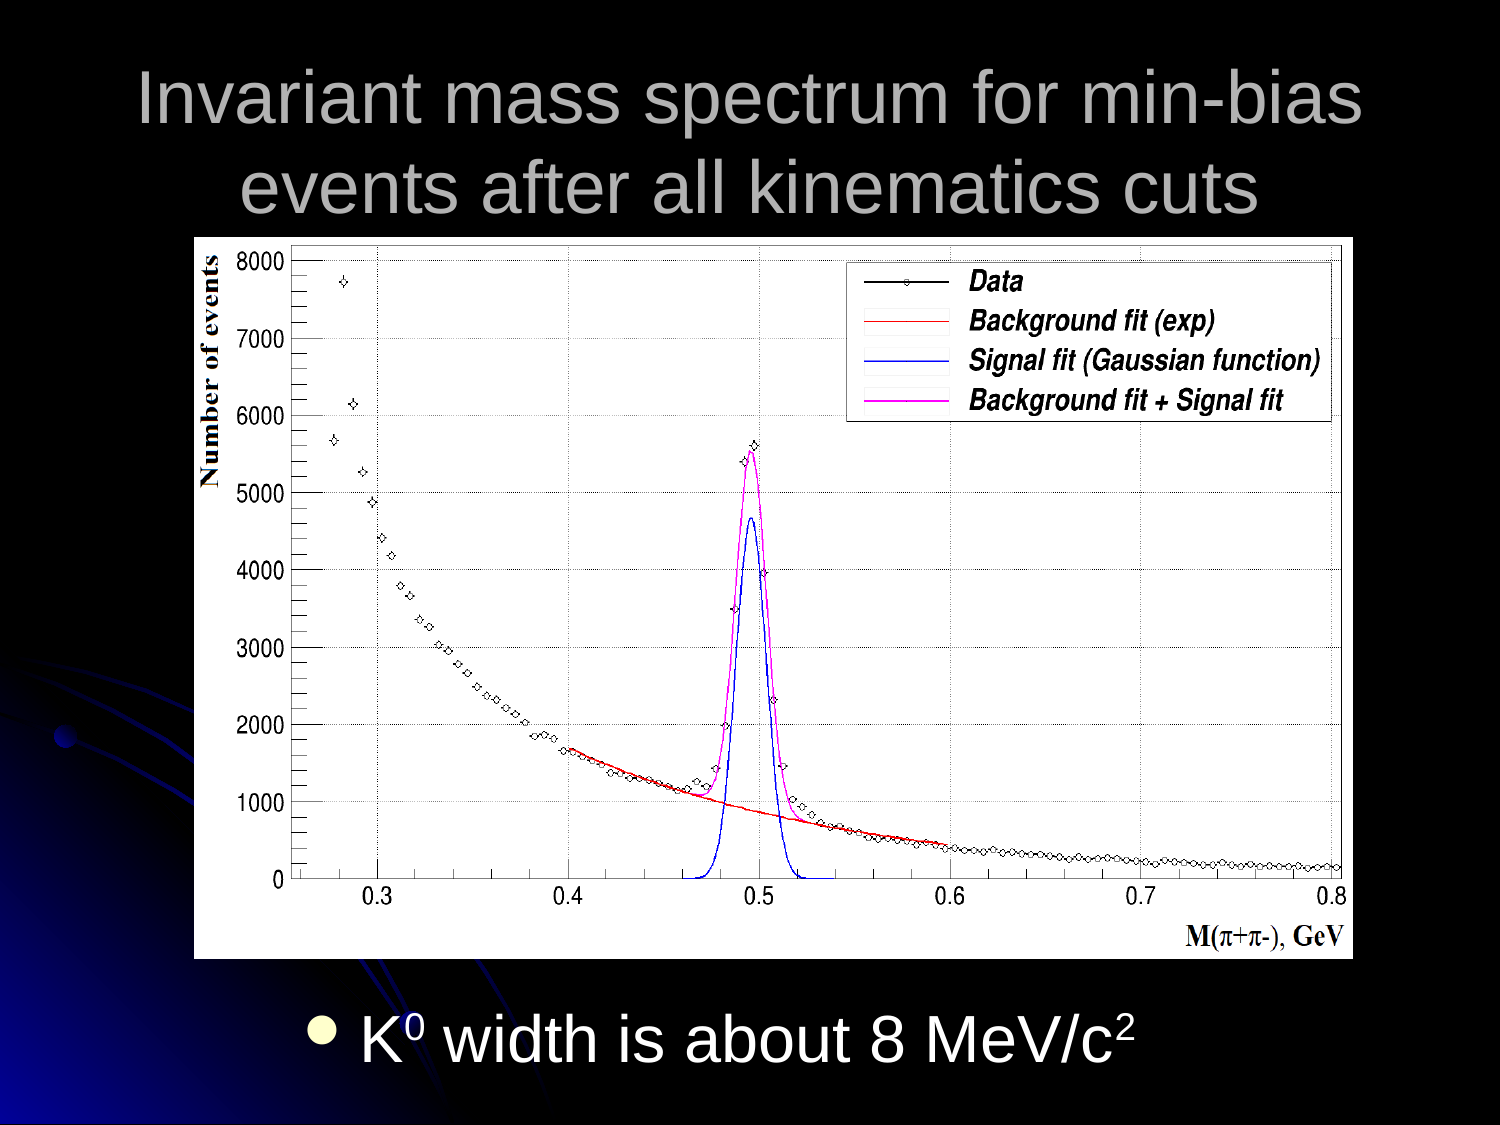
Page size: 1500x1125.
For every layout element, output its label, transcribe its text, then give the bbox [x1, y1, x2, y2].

picture [194, 236, 1353, 959]
subtitle K0 width is about 8 MeV/c2 [44, 986, 1395, 1086]
title Invariant mass spectrum for min-bias events after all kinematics cuts [75, 37, 1425, 241]
